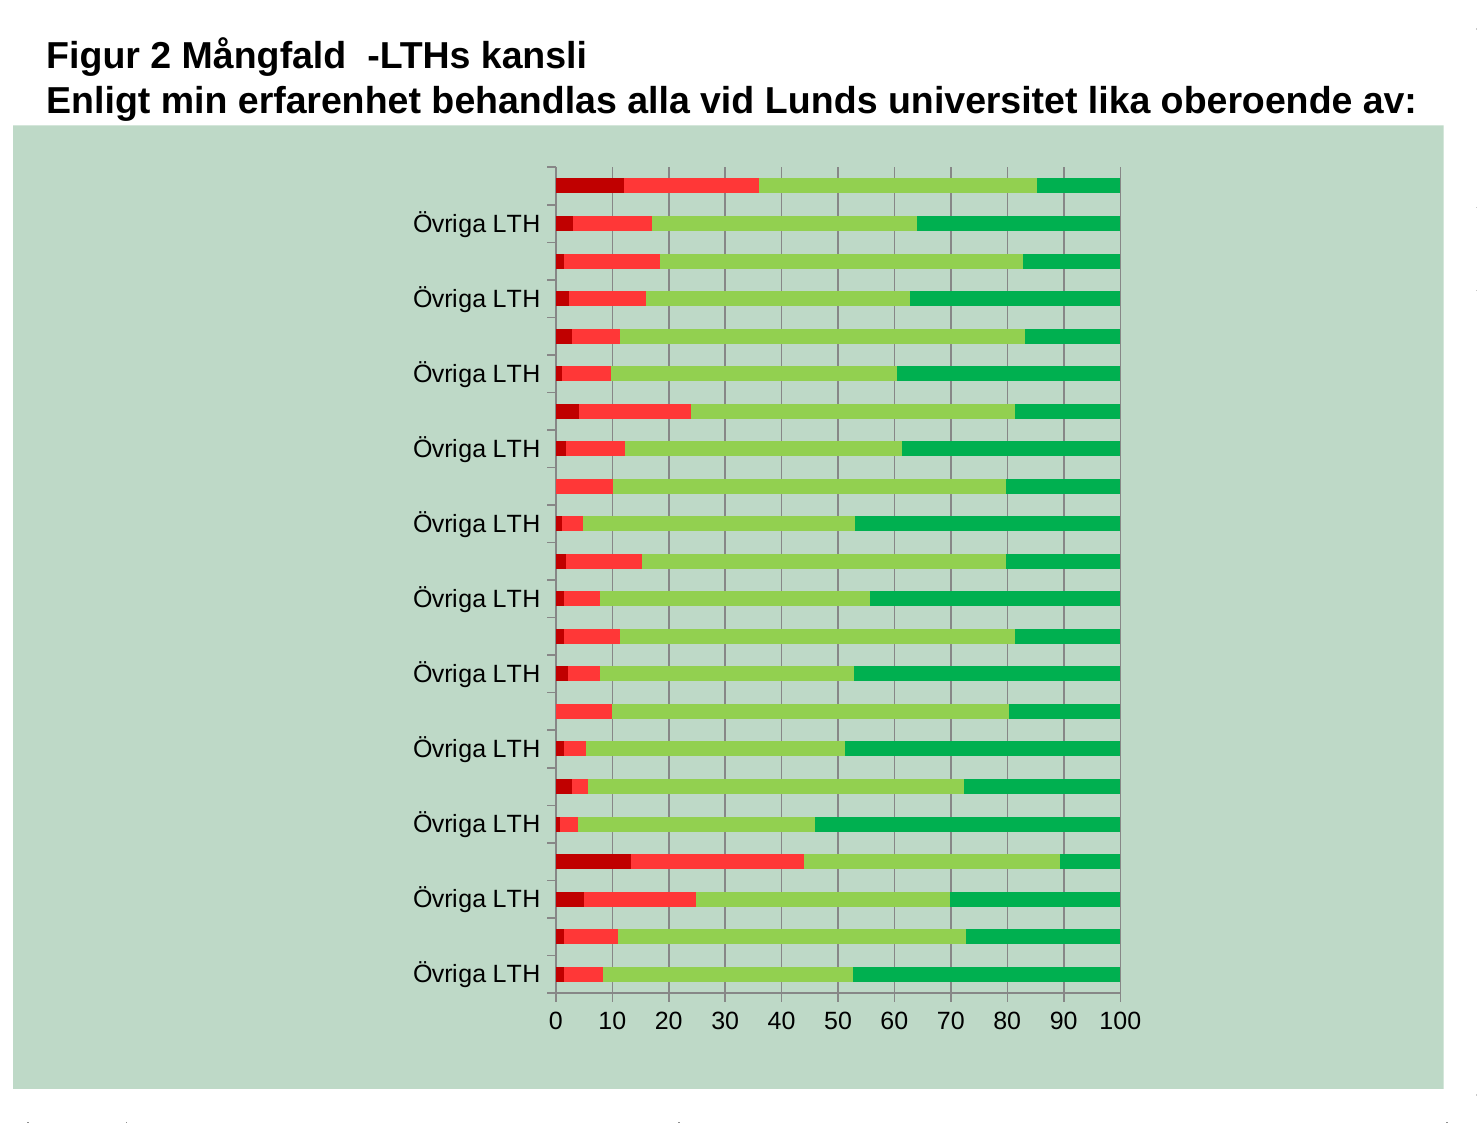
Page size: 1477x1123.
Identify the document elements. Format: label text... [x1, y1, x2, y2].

text_box Figur 2 Mångfald -LTHs kansli Enligt min erfarenhet behandlas alla vid Lunds universitet lika oberoende av: [31, 23, 1445, 125]
chart [12, 124, 1444, 1090]
